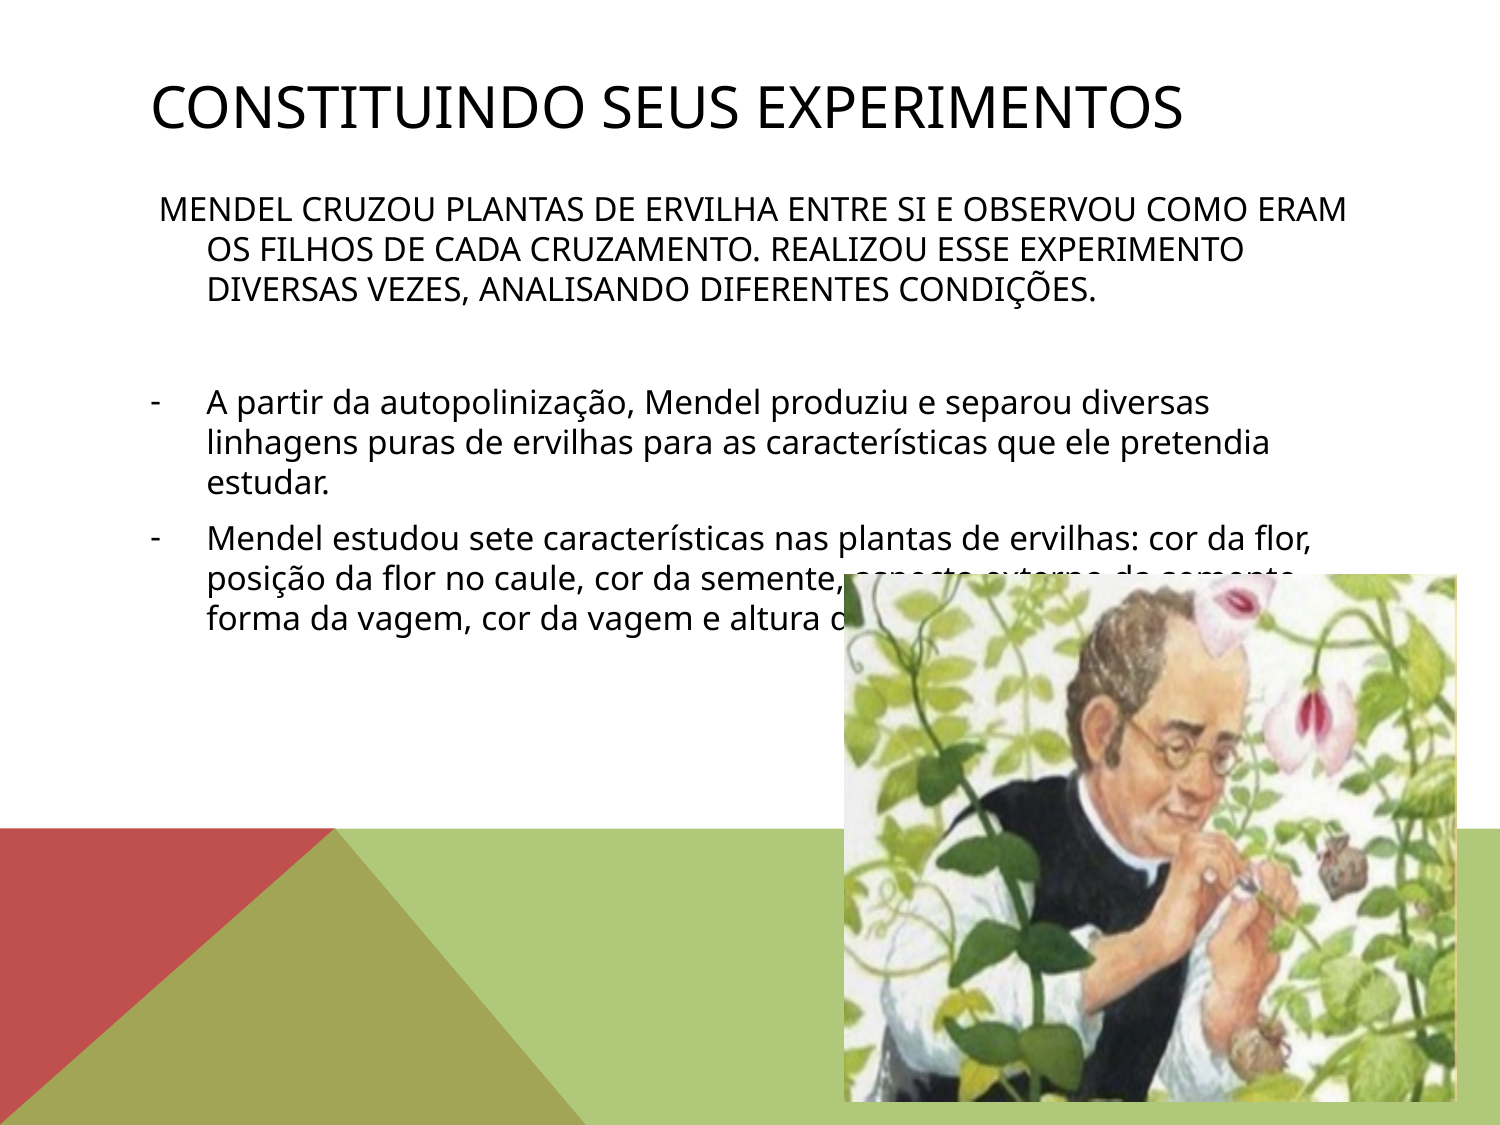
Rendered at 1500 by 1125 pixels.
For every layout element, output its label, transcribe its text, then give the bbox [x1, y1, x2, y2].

picture [844, 574, 1457, 1102]
list MENDEL CRUZOU PLANTAS DE ERVILHA ENTRE SI E OBSERVOU COMO ERAM OS FILHOS DE CADA CRUZAMENTO. REALIZOU ESSE EXPERIMENTO DIVERSAS VEZES, ANALISANDO DIFERENTES CONDIÇÕES. A partir da autopolinização, Mendel produziu e separou diversas linhagens puras de ervilhas para as características que ele pretendia estudar. Mendel estudou sete características nas plantas de ervilhas: cor da flor, posição da flor no caule, cor da semente, aspecto externo da semente, forma da vagem, cor da vagem e altura da planta. [135, 180, 1369, 768]
title Constituindo Seus experimentos [135, 60, 1369, 150]
